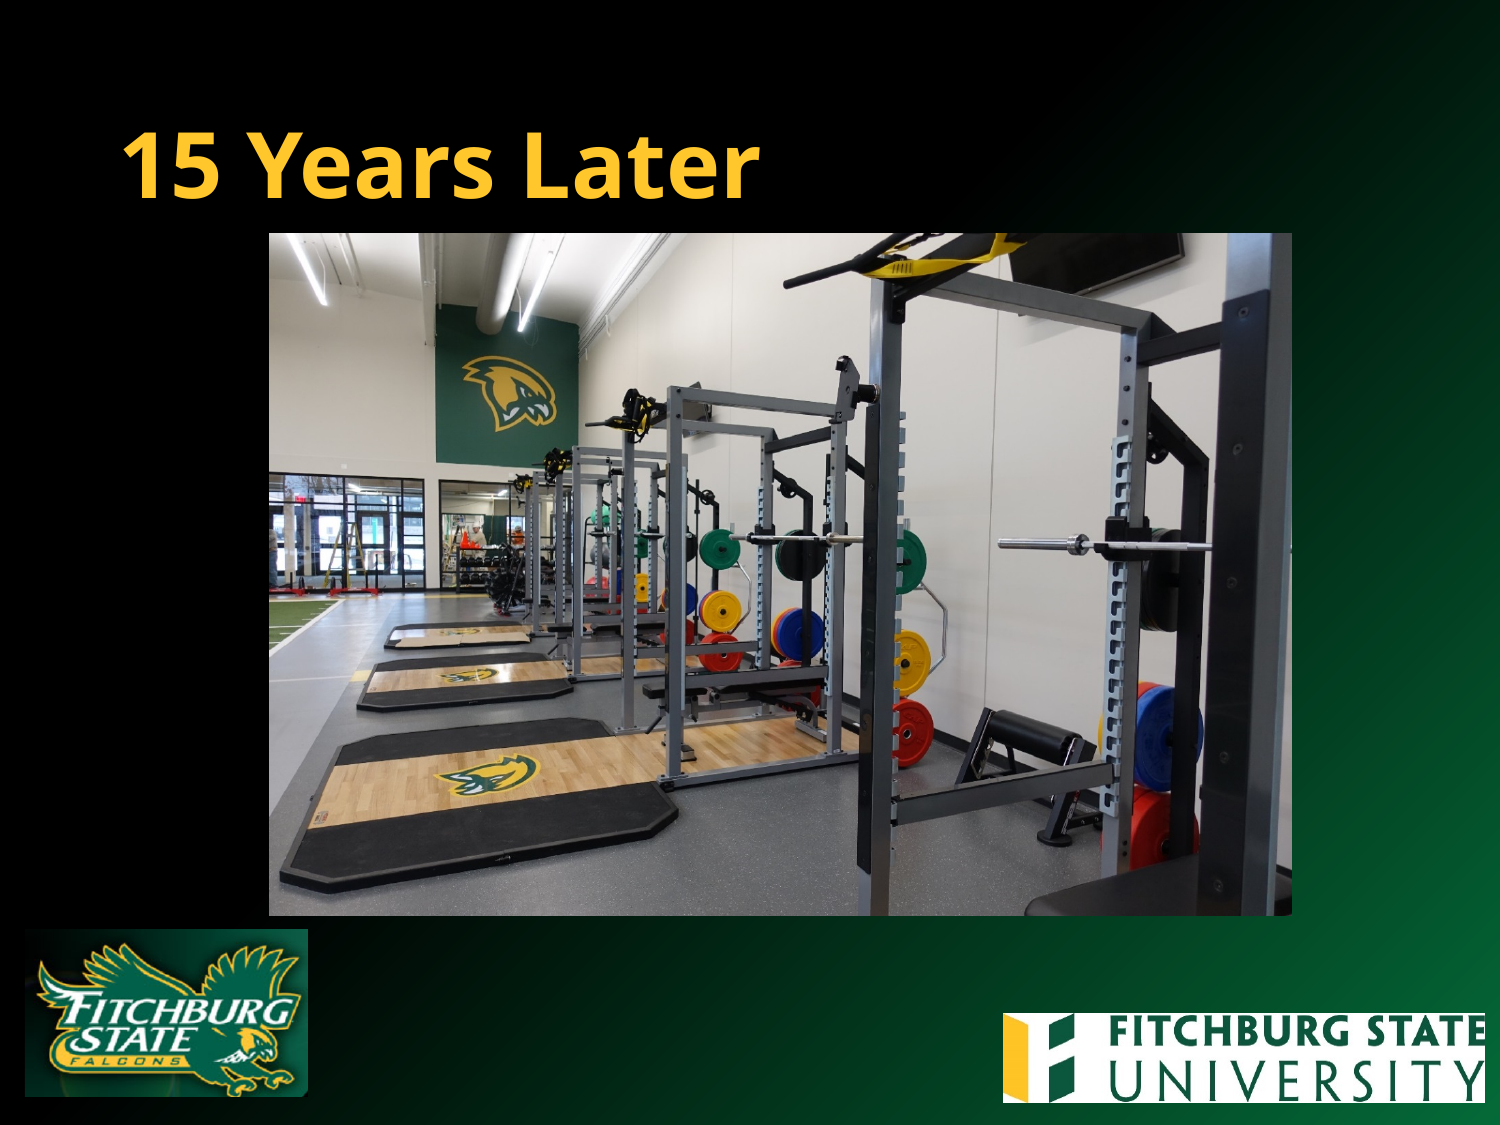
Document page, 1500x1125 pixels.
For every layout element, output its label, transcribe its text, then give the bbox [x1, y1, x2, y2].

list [269, 234, 1292, 916]
title 15 Years Later [103, 59, 1397, 278]
picture [24, 929, 308, 1097]
picture [1003, 1013, 1485, 1103]
